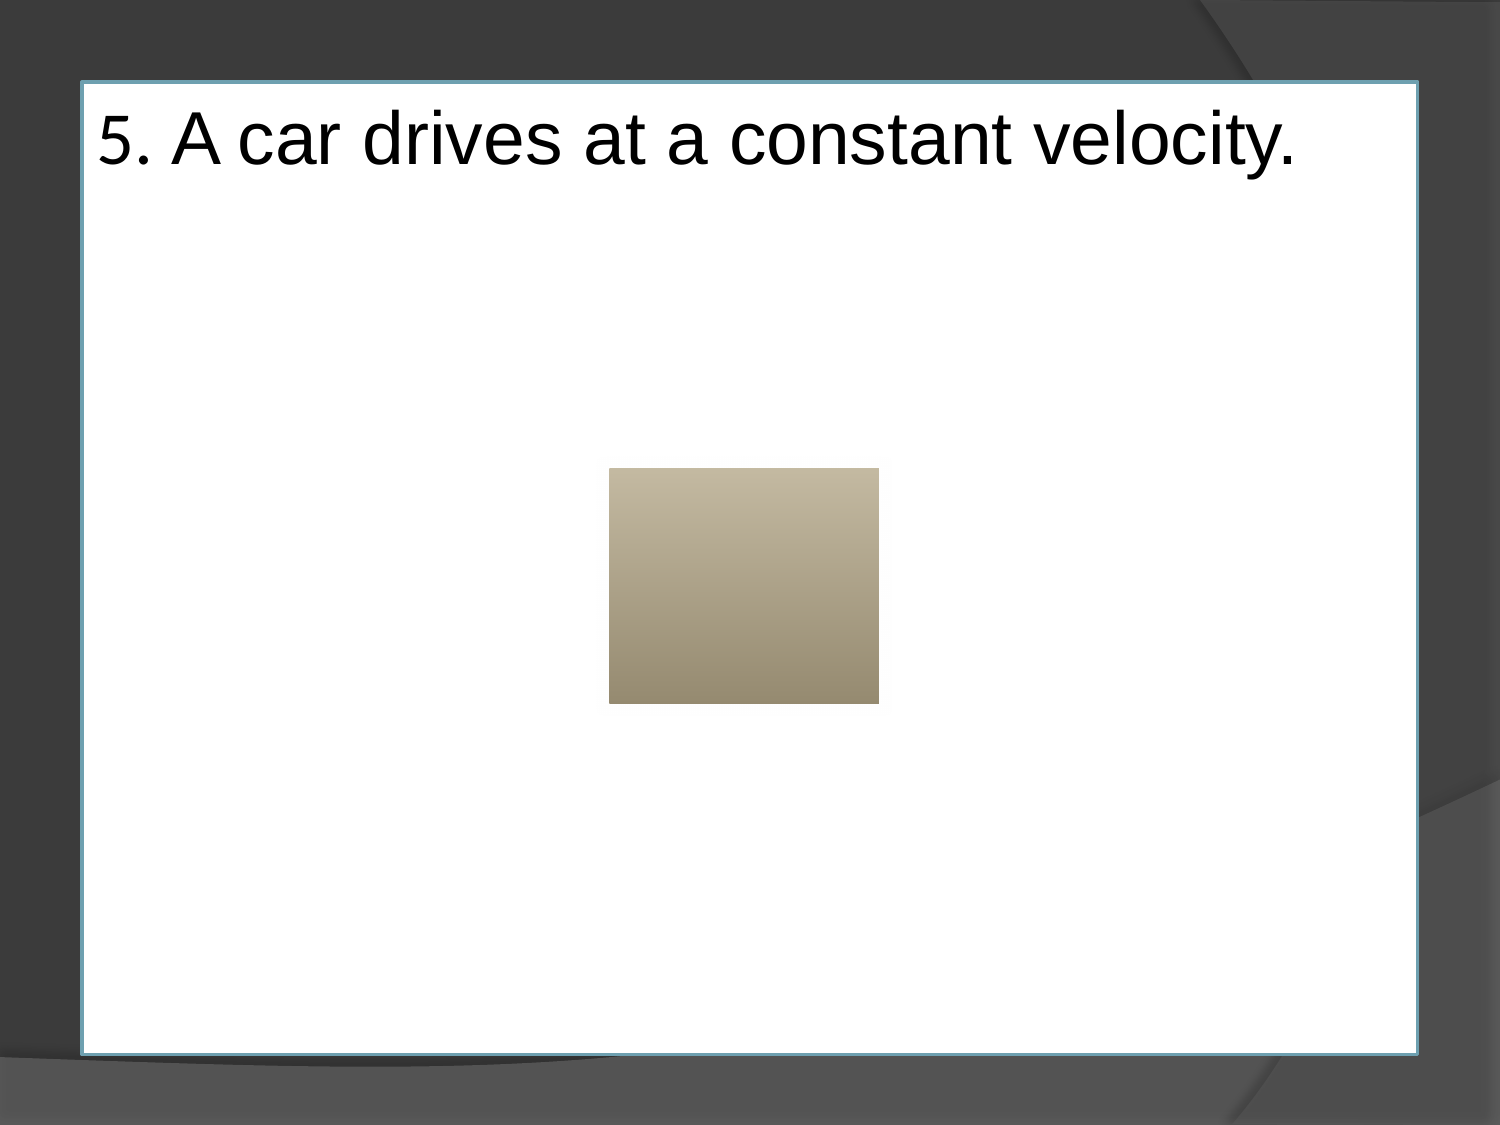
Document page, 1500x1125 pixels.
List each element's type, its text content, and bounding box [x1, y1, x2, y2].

text_box [609, 468, 879, 704]
text_box 5. A car drives at a constant velocity. [80, 80, 1419, 1056]
